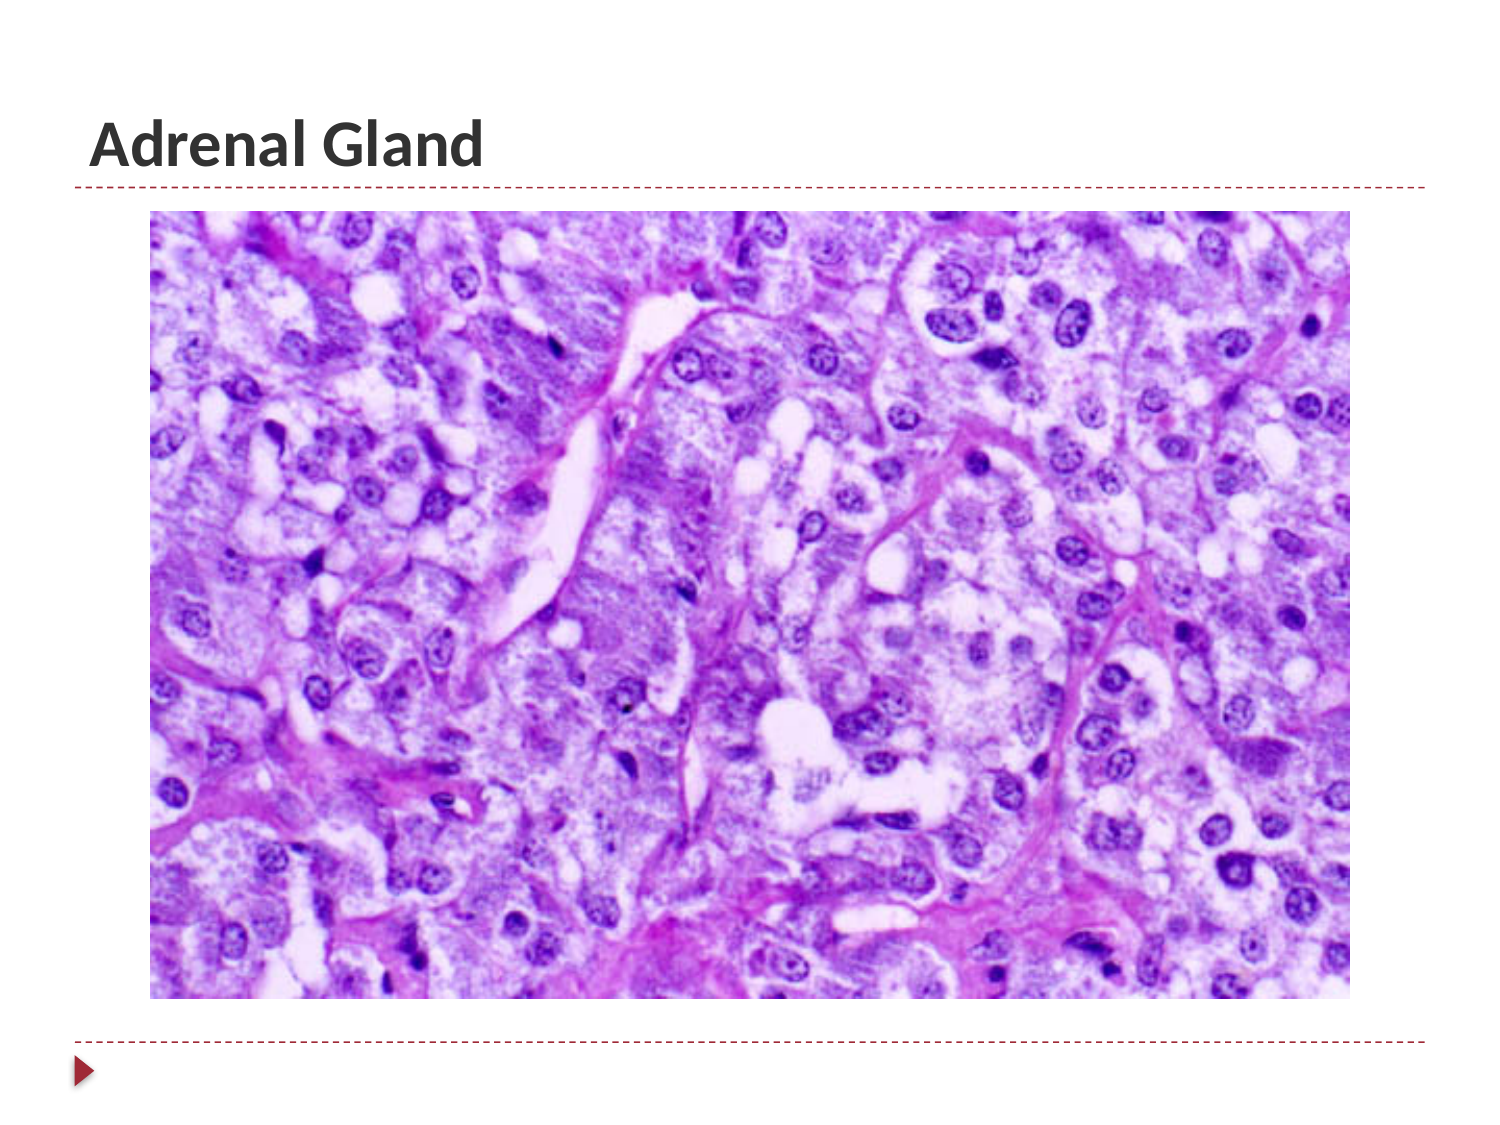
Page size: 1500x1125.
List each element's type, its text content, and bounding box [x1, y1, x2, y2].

title Adrenal Gland [75, 24, 1425, 188]
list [149, 210, 1351, 999]
